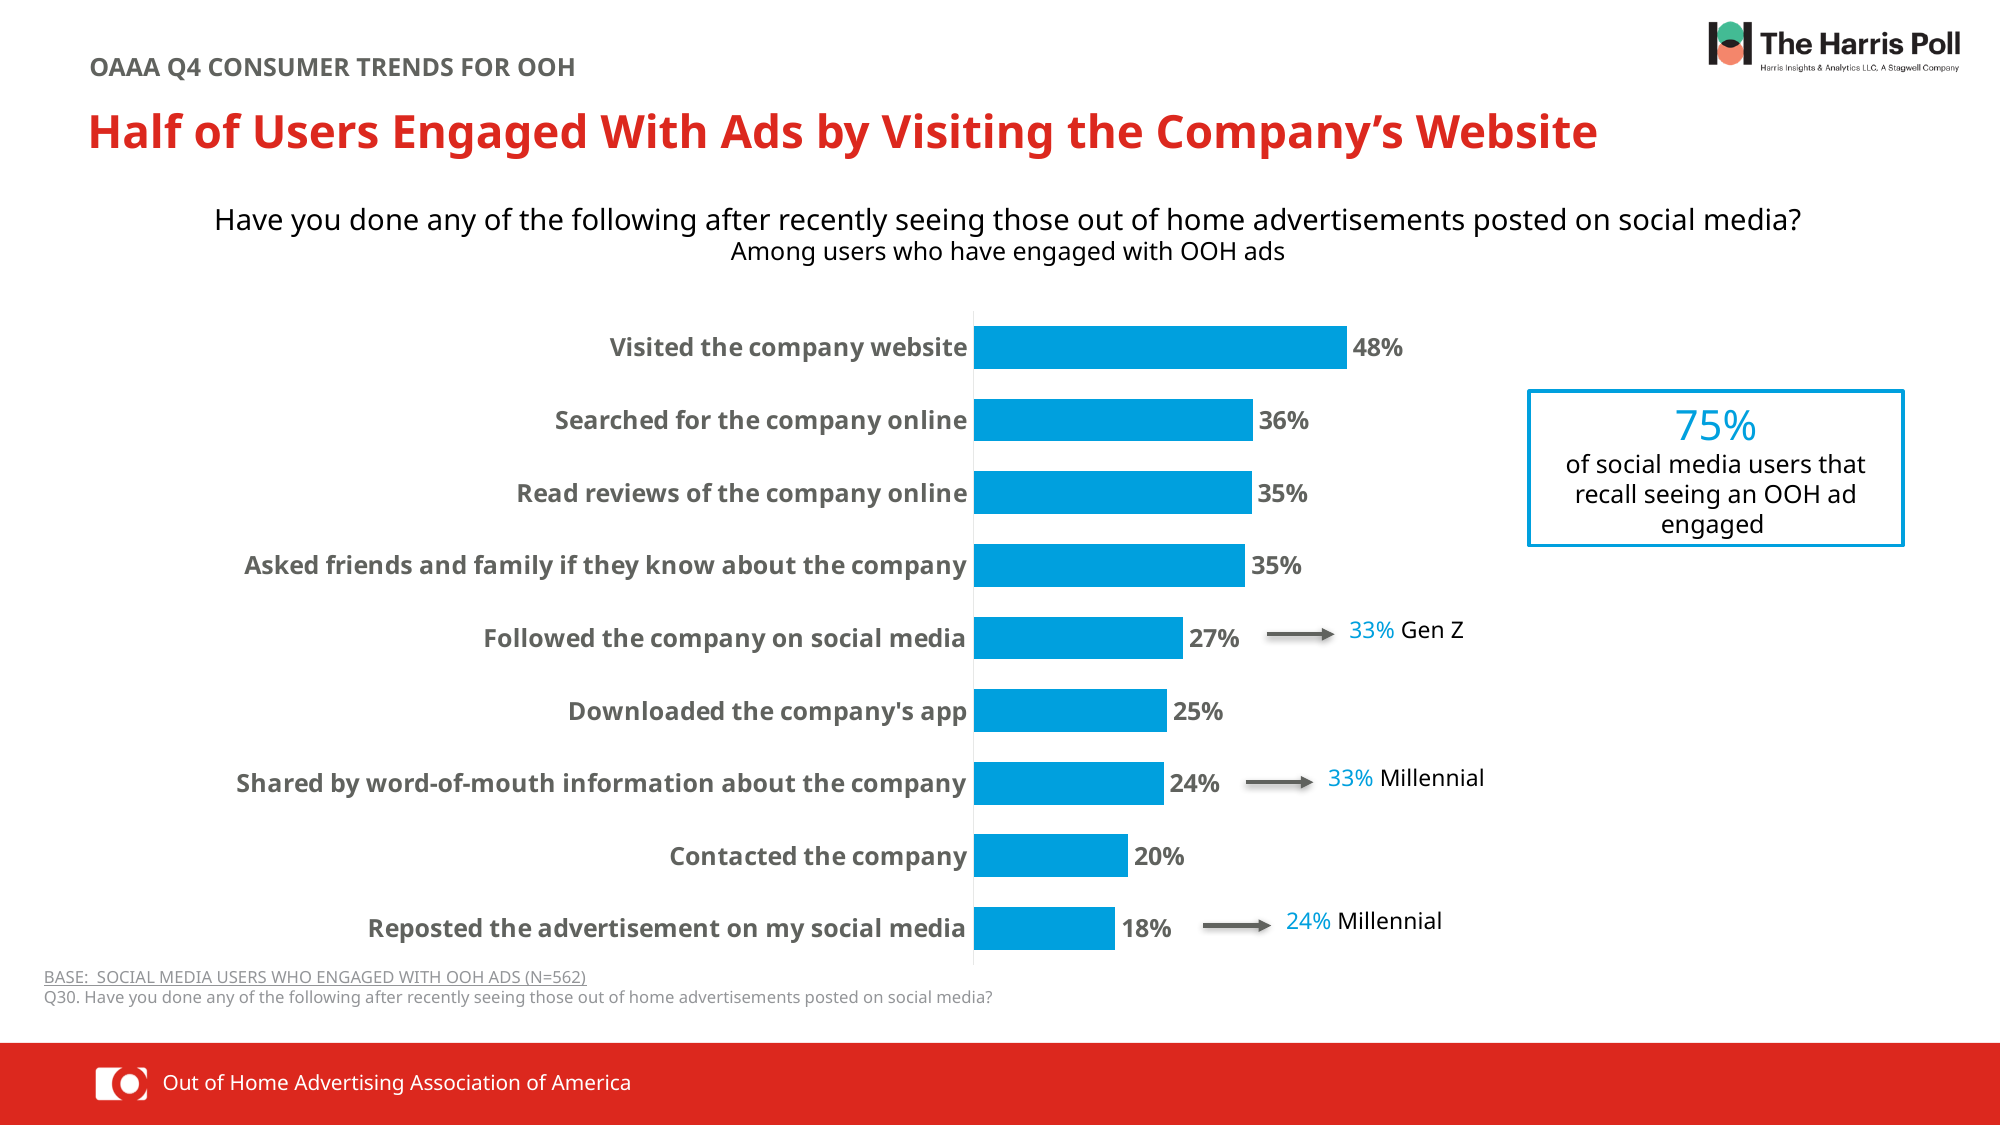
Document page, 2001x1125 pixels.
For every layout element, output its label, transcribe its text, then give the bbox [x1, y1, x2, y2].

title Half of Users Engaged With Ads by Visiting the Company’s Website [72, 95, 1812, 231]
text_box Have you done any of the following after recently seeing those out of home advertisements posted on social media? Among users who have engaged with OOH ads [89, 193, 1928, 274]
text_box 75% of social media users that recall seeing an OOH ad engaged [1844, 391, 1904, 546]
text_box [1245, 755, 1605, 800]
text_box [1665, 0, 2000, 95]
chart [68, 310, 1837, 970]
picture [95, 1067, 148, 1101]
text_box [1203, 899, 1563, 943]
text_box BASE: SOCIAL MEDIA USERS WHO ENGAGED WITH OOH ADS (N=562) Q30. Have you done any of the following after recently seeing those out of home advertisements posted on social media? [29, 939, 2000, 1015]
text_box OAAA Q4 CONSUMER TRENDS FOR OOH [74, 43, 700, 85]
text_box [1266, 607, 1626, 652]
